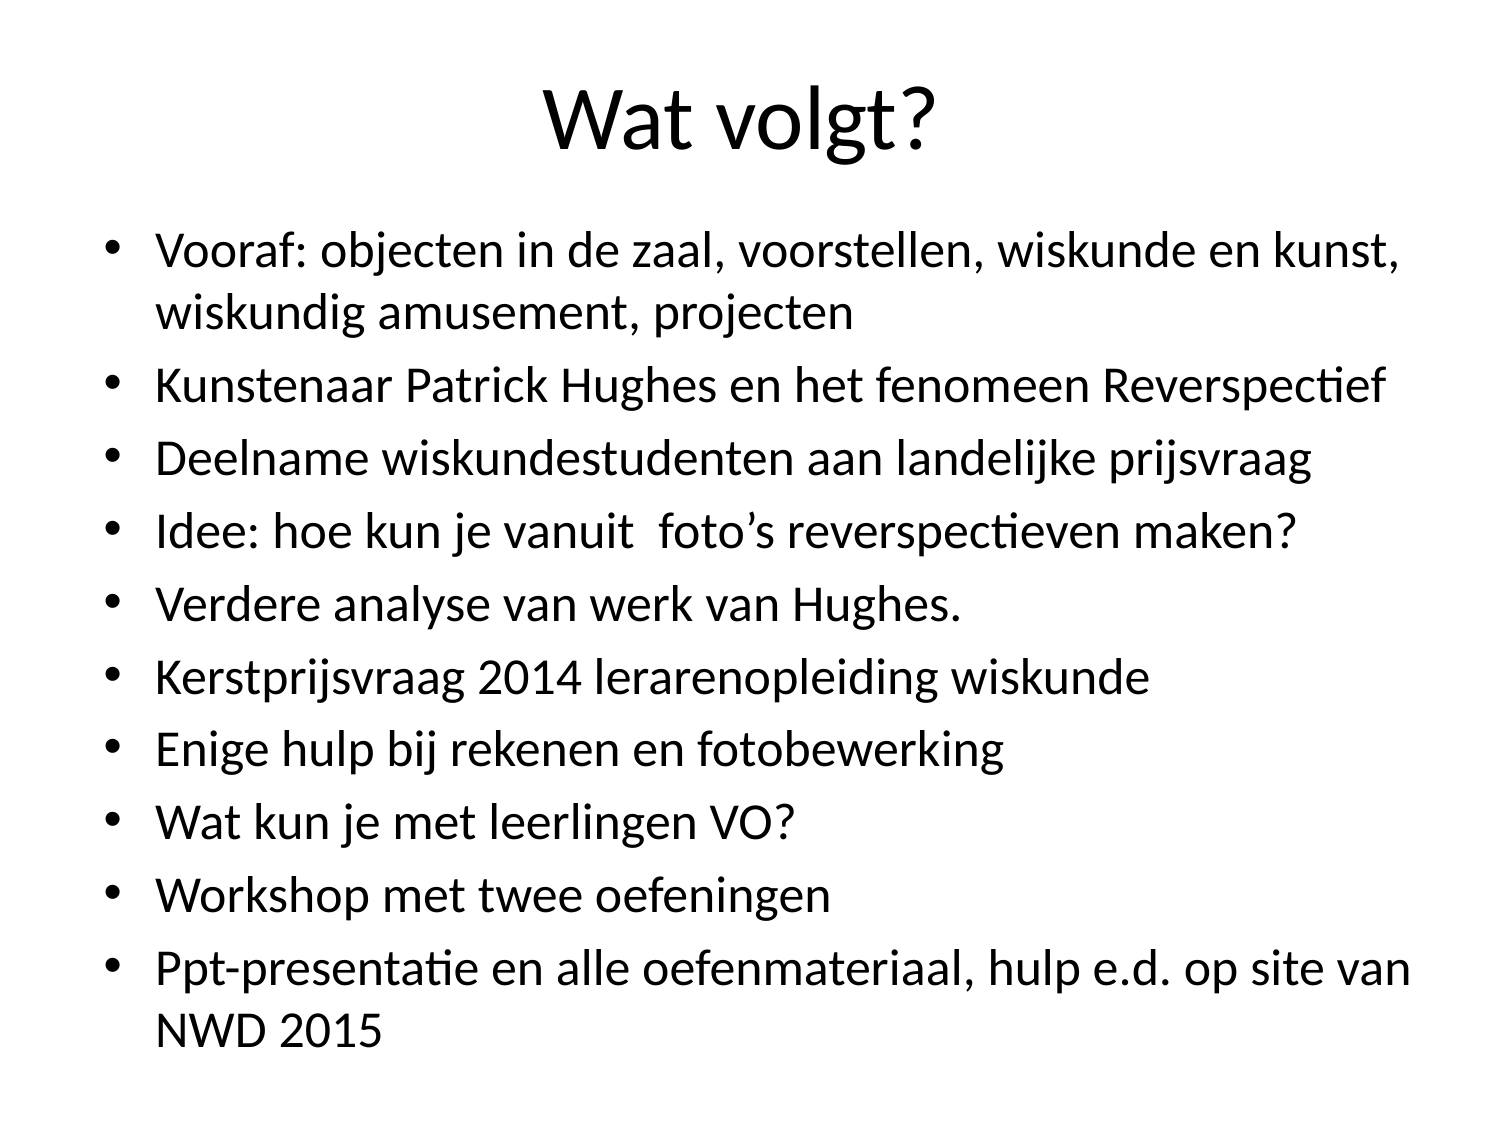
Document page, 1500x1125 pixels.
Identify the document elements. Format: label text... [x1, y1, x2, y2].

list Vooraf: objecten in de zaal, voorstellen, wiskunde en kunst, wiskundig amusement, projecten Kunstenaar Patrick Hughes en het fenomeen Reverspectief Deelname wiskundestudenten aan landelijke prijsvraag Idee: hoe kun je vanuit foto’s reverspectieven maken? Verdere analyse van werk van Hughes. Kerstprijsvraag 2014 lerarenopleiding wiskunde Enige hulp bij rekenen en fotobewerking Wat kun je met leerlingen VO? Workshop met twee oefeningen Ppt-presentatie en alle oefenmateriaal, hulp e.d. op site van NWD 2015 [88, 208, 1439, 1083]
title Wat volgt? [76, 19, 1427, 207]
